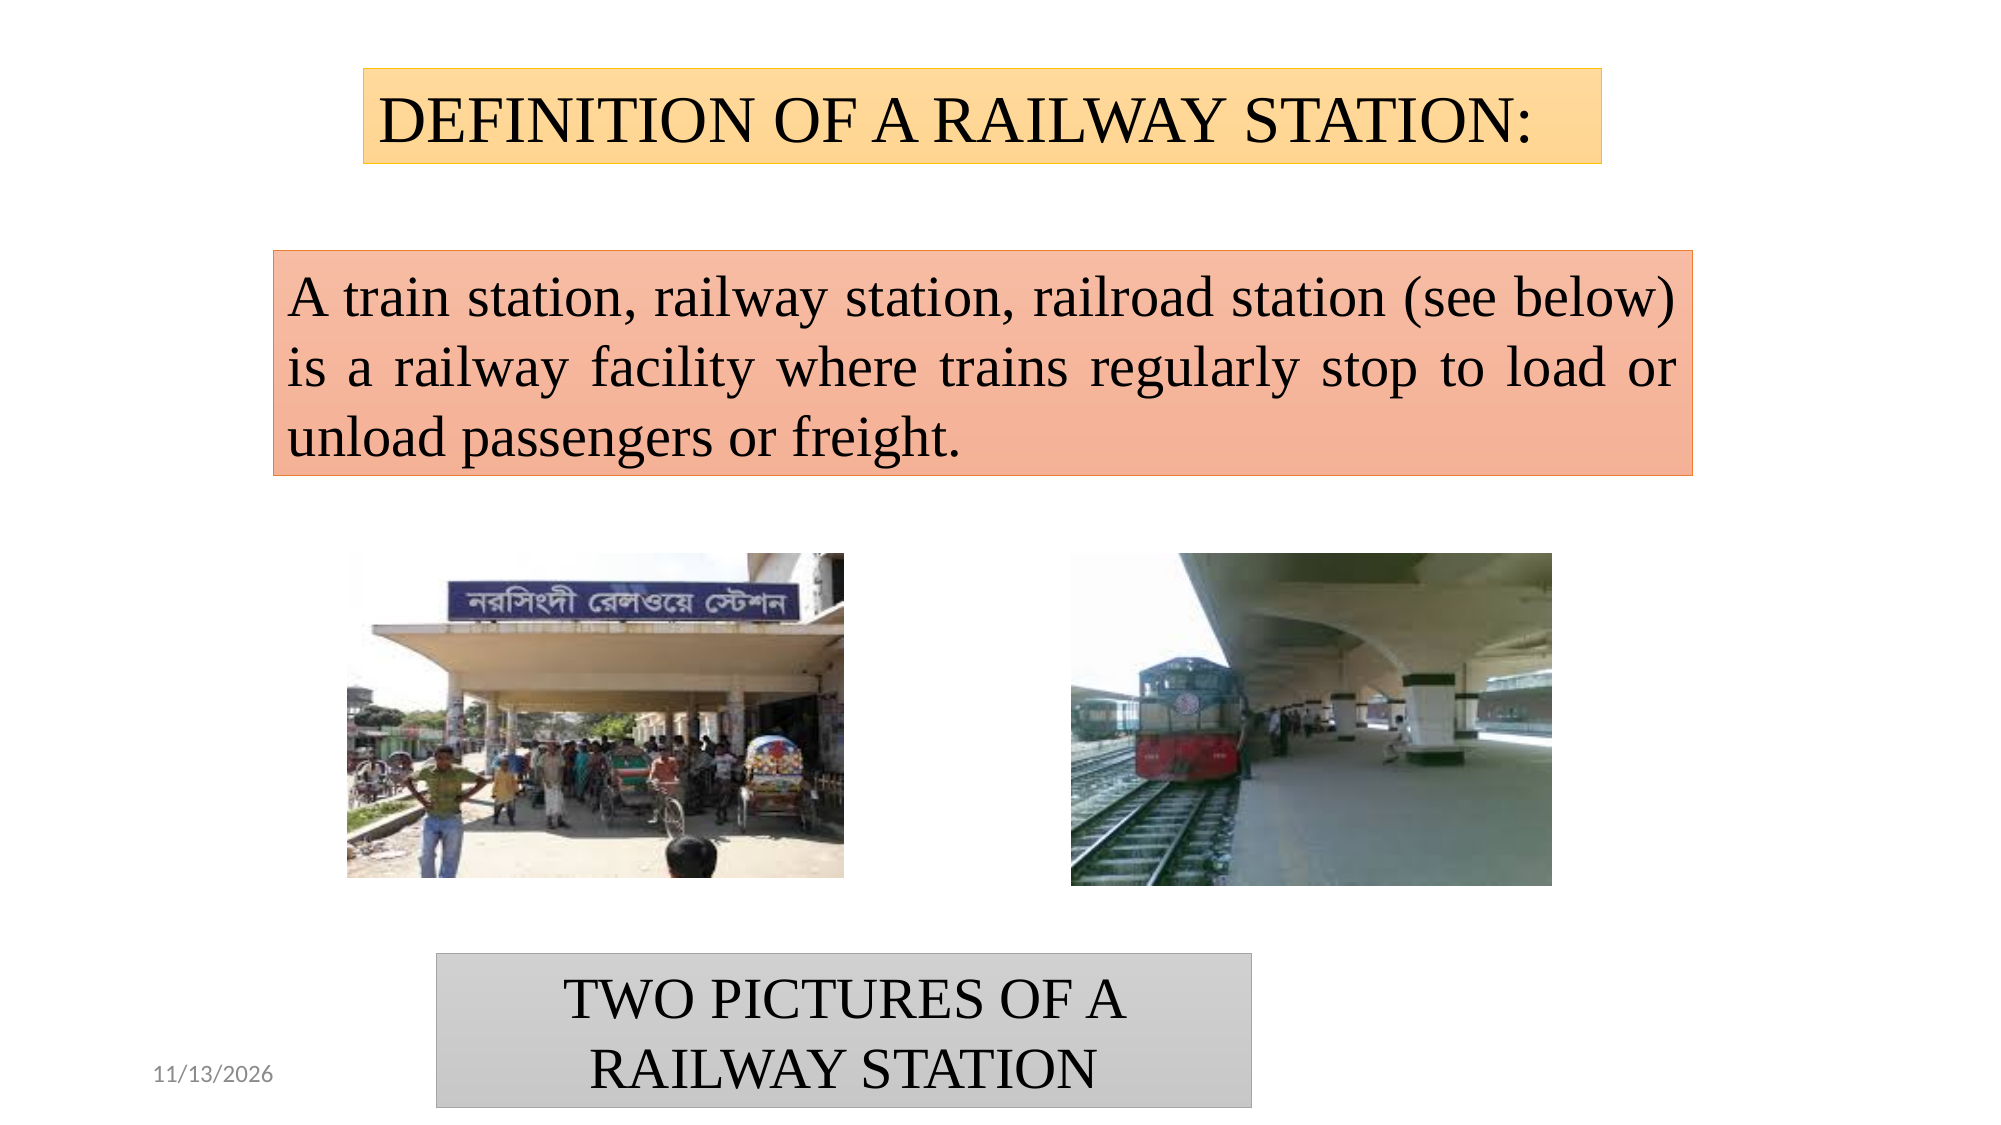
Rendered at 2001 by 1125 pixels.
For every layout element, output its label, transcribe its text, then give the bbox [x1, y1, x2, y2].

picture [347, 553, 844, 878]
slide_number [137, 1042, 588, 1103]
picture [1071, 553, 1552, 886]
text_box DEFINITION OF A RAILWAY STATION: [363, 68, 1602, 164]
text_box TWO PICTURES OF A RAILWAY STATION [436, 953, 1252, 1108]
footer Saira Banu [662, 1042, 1338, 1103]
text_box A train station, railway station, railroad station (see below) is a railway facility where trains regularly stop to load or unload passengers or freight. [273, 250, 1693, 476]
